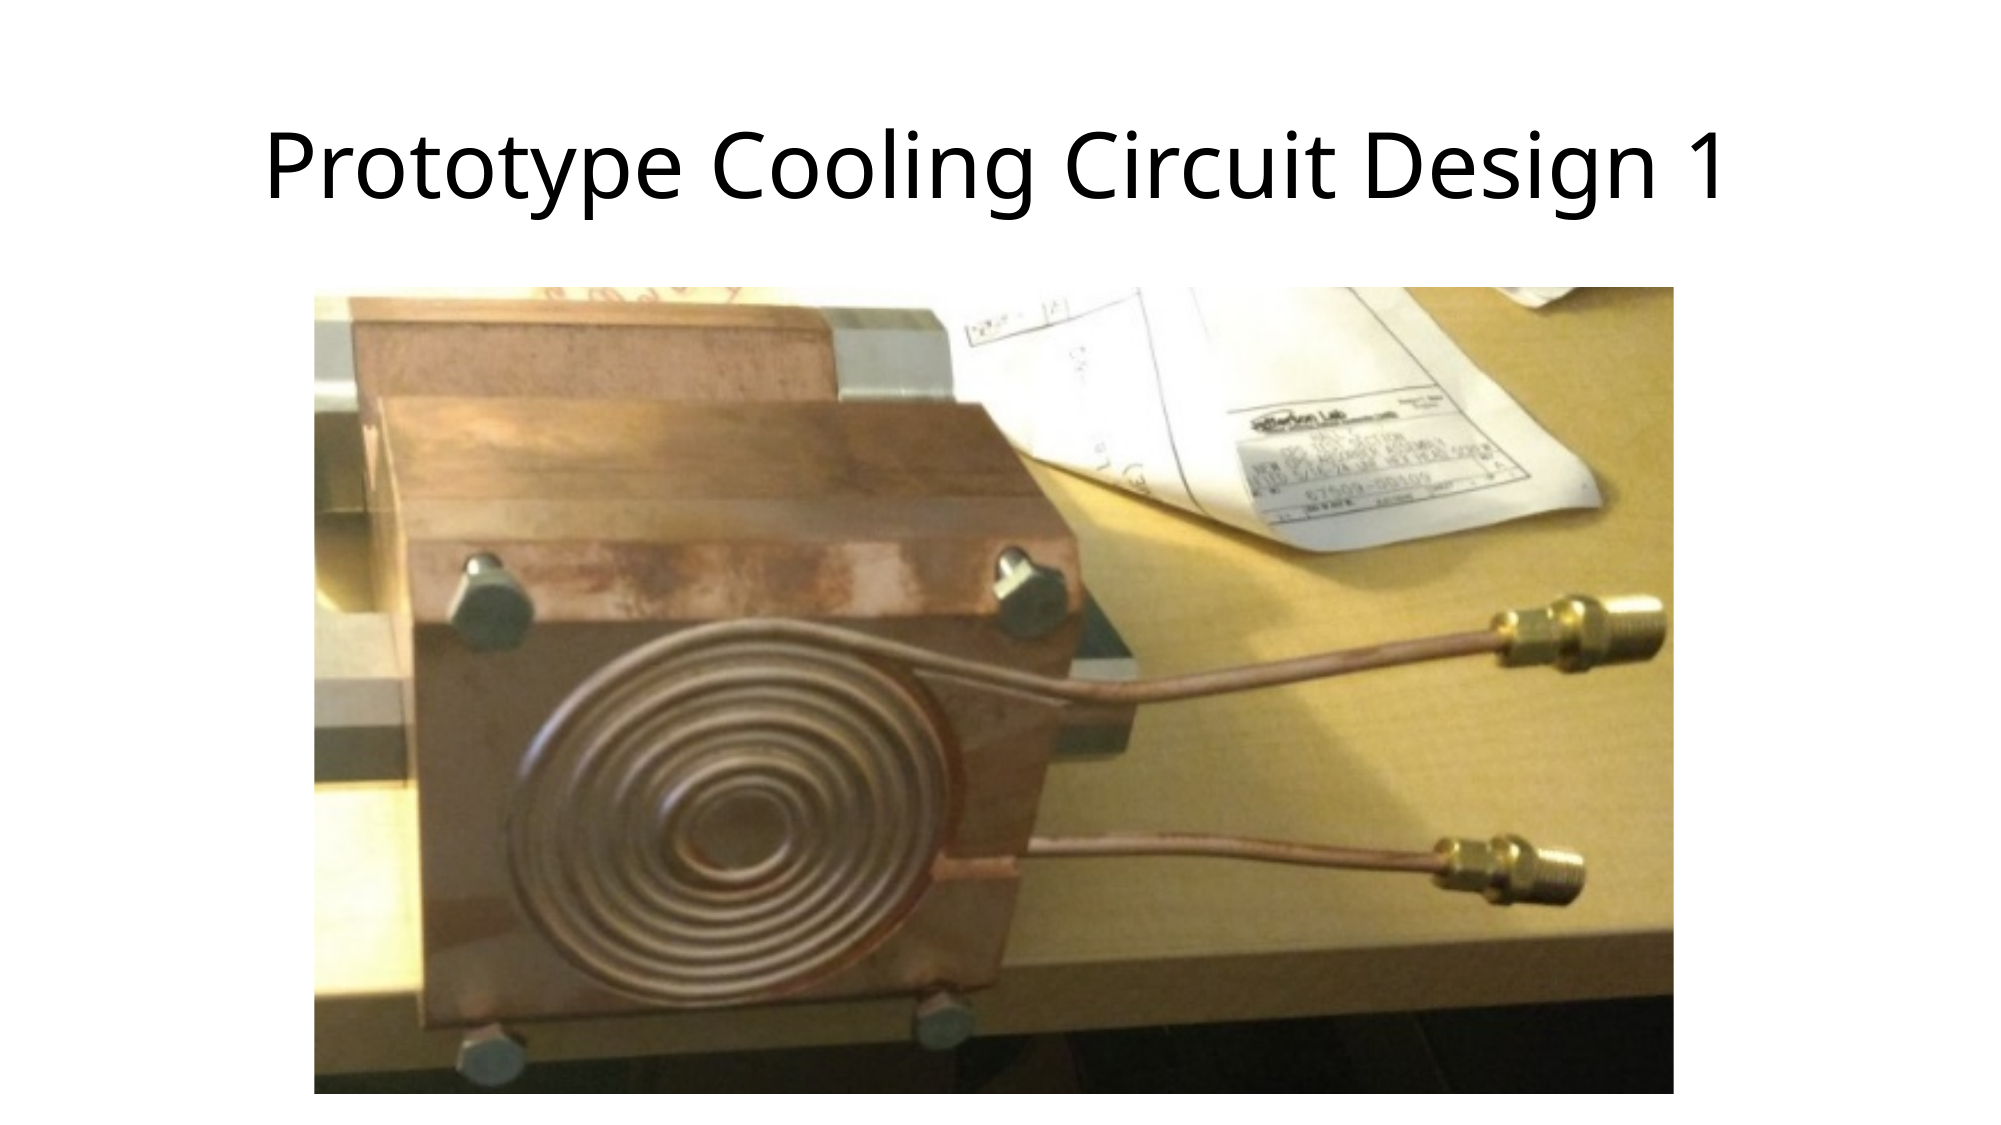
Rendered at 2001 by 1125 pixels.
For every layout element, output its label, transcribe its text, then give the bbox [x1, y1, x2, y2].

title Prototype Cooling Circuit Design 1 [137, 59, 1863, 278]
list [314, 287, 1674, 1094]
